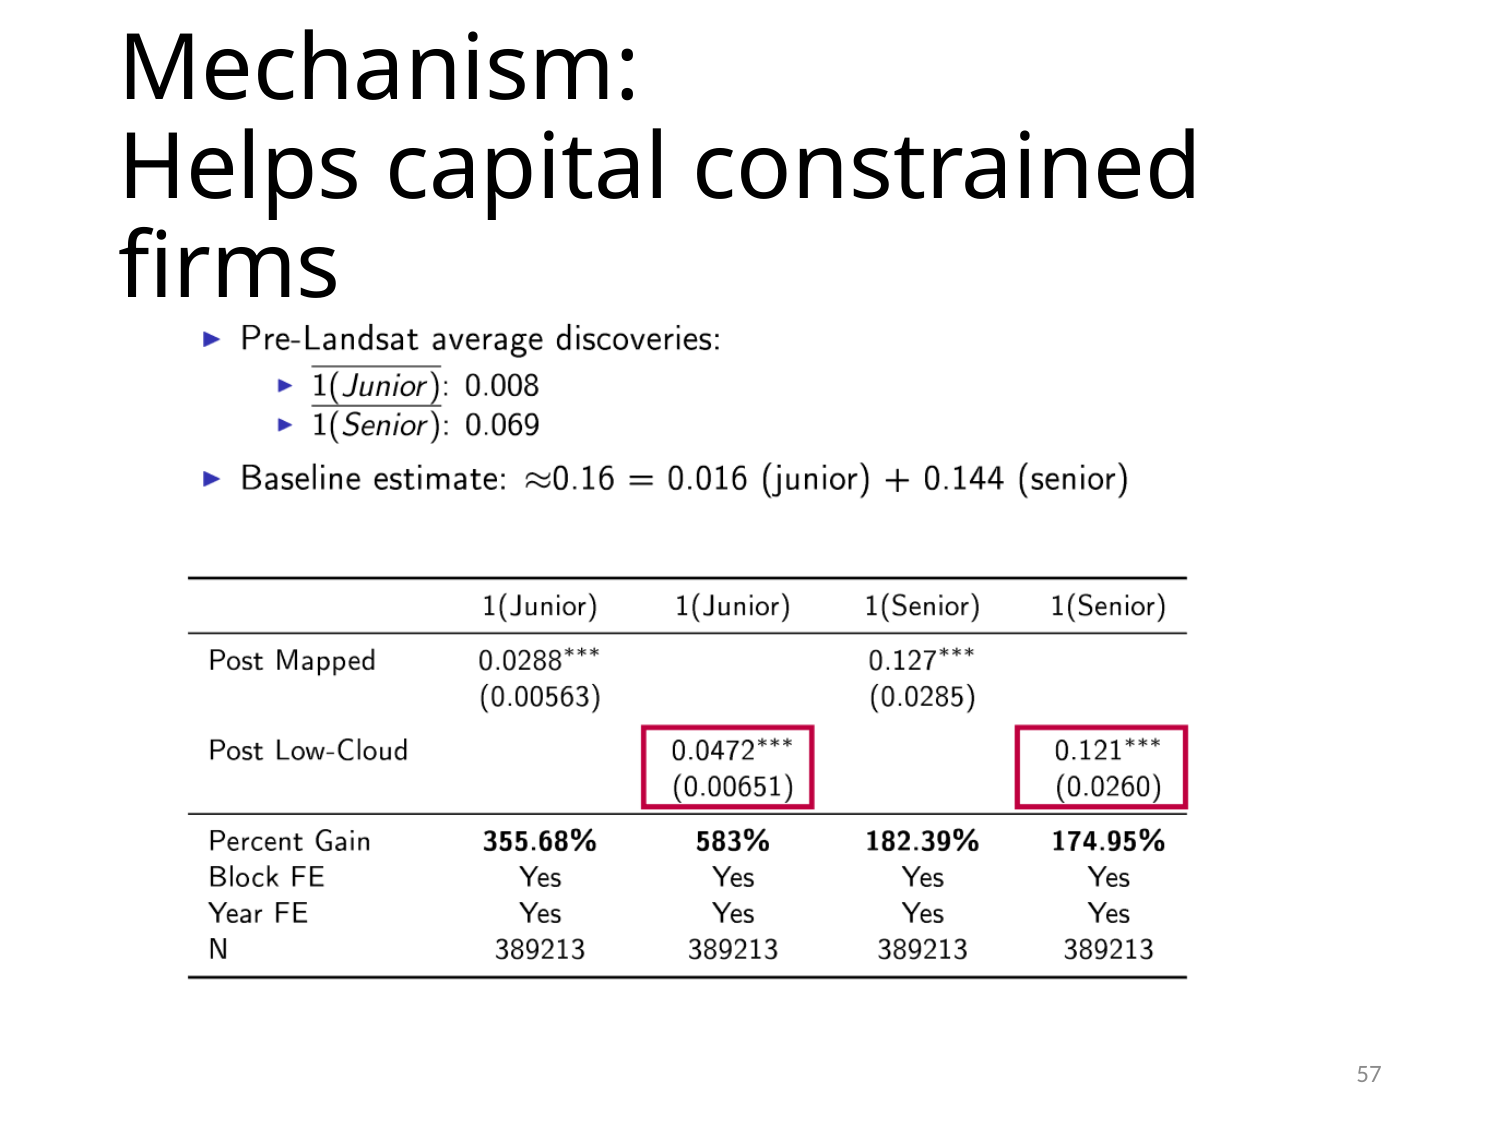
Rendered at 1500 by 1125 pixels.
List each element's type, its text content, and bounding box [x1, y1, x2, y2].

picture [165, 312, 1220, 1008]
slide_number 57 [1059, 1042, 1397, 1103]
title Mechanism: Helps capital constrained firms [103, 59, 1397, 278]
